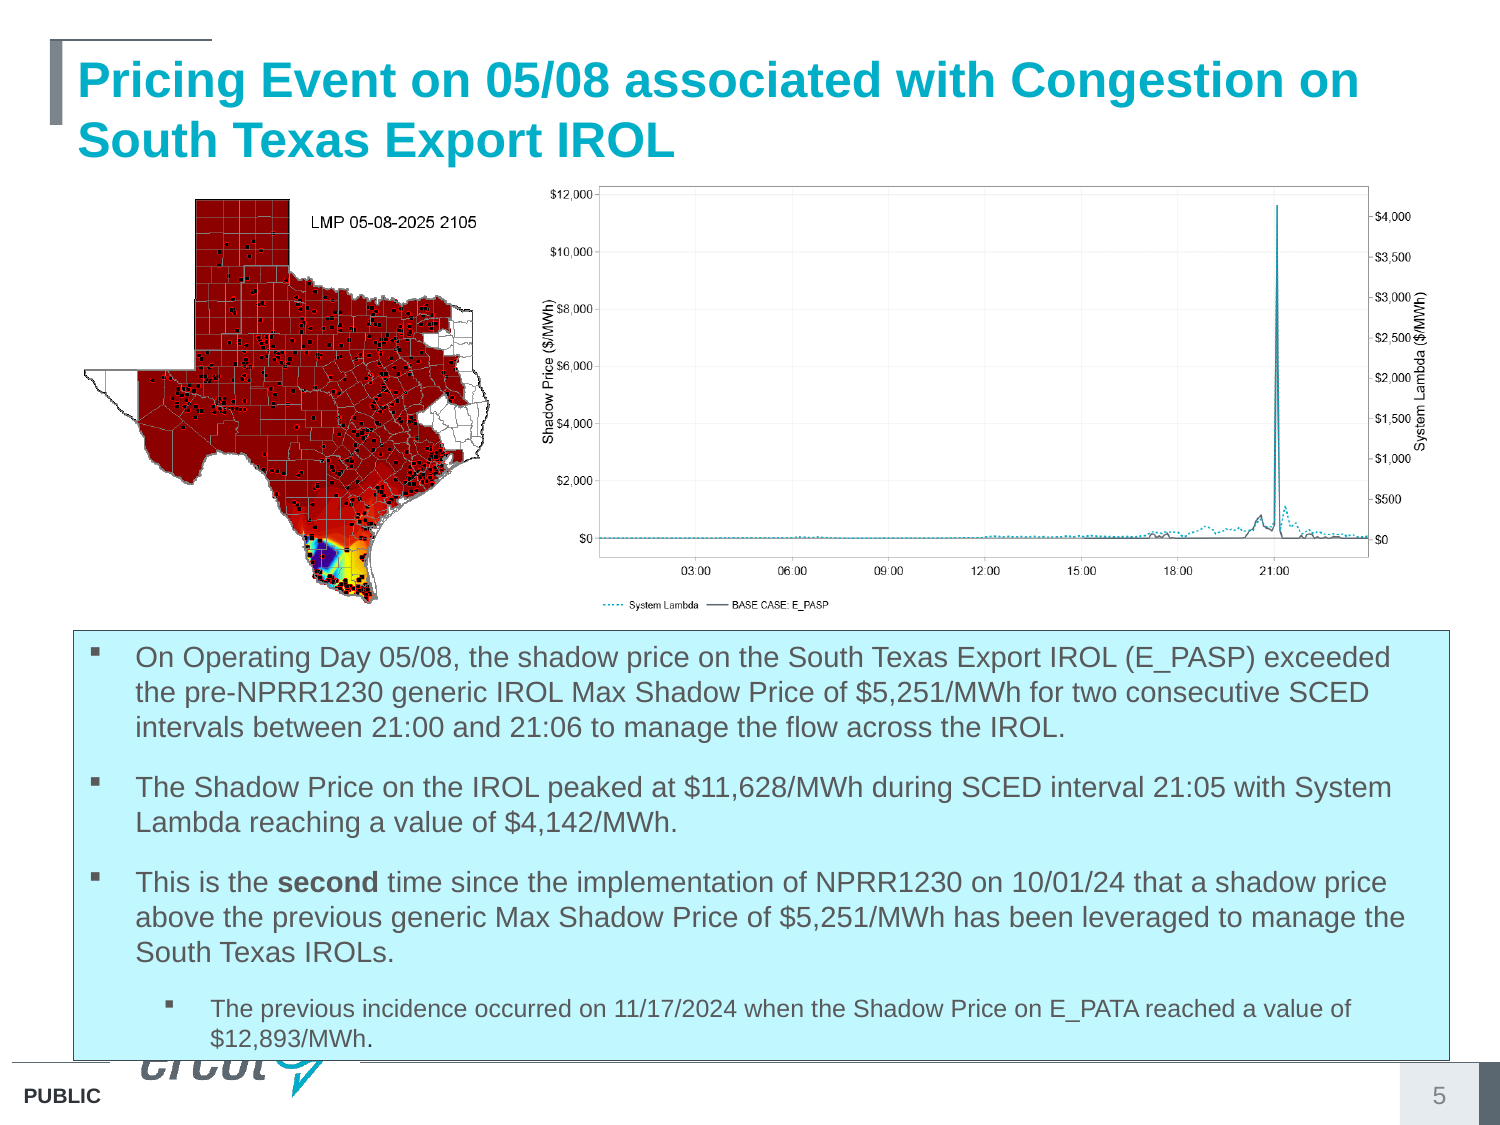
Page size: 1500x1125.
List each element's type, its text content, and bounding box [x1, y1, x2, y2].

picture [540, 179, 1427, 623]
picture [137, 1061, 332, 1100]
text_box On Operating Day 05/08, the shadow price on the South Texas Export IROL (E_PASP) exceeded the pre-NPRR1230 generic IROL Max Shadow Price of $5,251/MWh for two consecutive SCED intervals between 21:00 and 21:06 to manage the flow across the IROL. The Shadow Price on the IROL peaked at $11,628/MWh during SCED interval 21:05 with System Lambda reaching a value of $4,142/MWh. This is the second time since the implementation of NPRR1230 on 10/01/24 that a shadow price above the previous generic Max Shadow Price of $5,251/MWh has been leveraged to manage the South Texas IROLs. The previous incidence occurred on 11/17/2024 when the Shadow Price on E_PATA reached a value of $12,893/MWh. [73, 630, 1450, 1061]
picture [73, 188, 500, 615]
slide_number 5 [1400, 1076, 1480, 1113]
title Pricing Event on 05/08 associated with Congestion on South Texas Export IROL [62, 39, 1450, 125]
